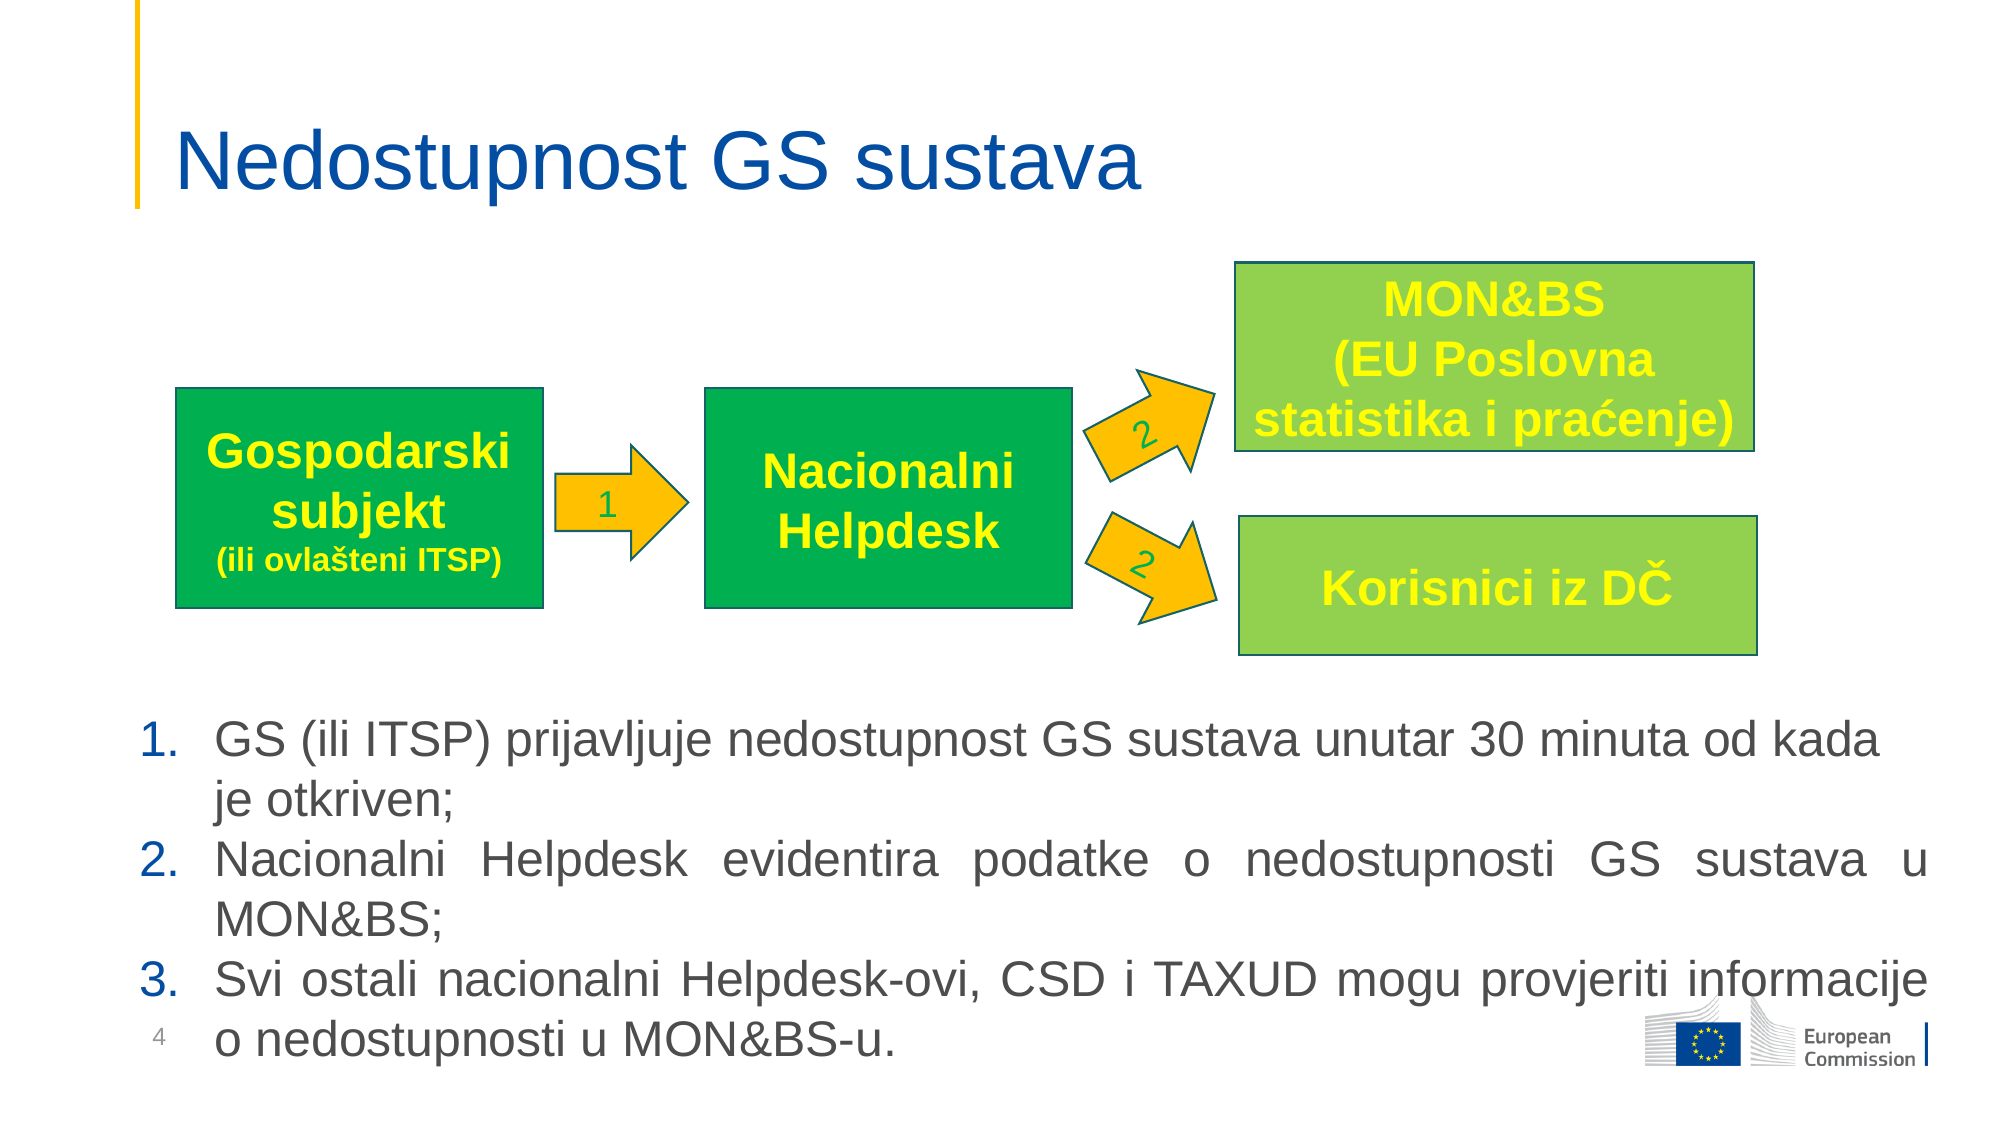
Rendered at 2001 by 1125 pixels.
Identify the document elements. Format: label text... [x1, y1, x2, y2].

title Nedostupnost GS sustava [159, 79, 1885, 208]
slide_number 4 [137, 1005, 588, 1066]
list GS (ili ITSP) prijavljuje nedostupnost GS sustava unutar 30 minuta od kada je otkriven; Nacionalni Helpdesk evidentira podatke o nedostupnosti GS sustava u MON&BS; Svi ostali nacionalni Helpdesk-ovi, CSD i TAXUD mogu provjeriti informacije o nedostupnosti u MON&BS-u. [124, 698, 1945, 1092]
text_box 2 [1082, 368, 1216, 483]
text_box MON&BS (EU Poslovna statistika i praćenje) [1234, 261, 1755, 452]
text_box Korisnici iz DČ [1238, 515, 1758, 656]
text_box 2 [1084, 510, 1218, 626]
text_box Nacionalni Helpdesk [704, 387, 1073, 609]
text_box 1 [554, 442, 690, 563]
text_box Gospodarski subjekt (ili ovlašteni ITSP) [175, 387, 544, 609]
